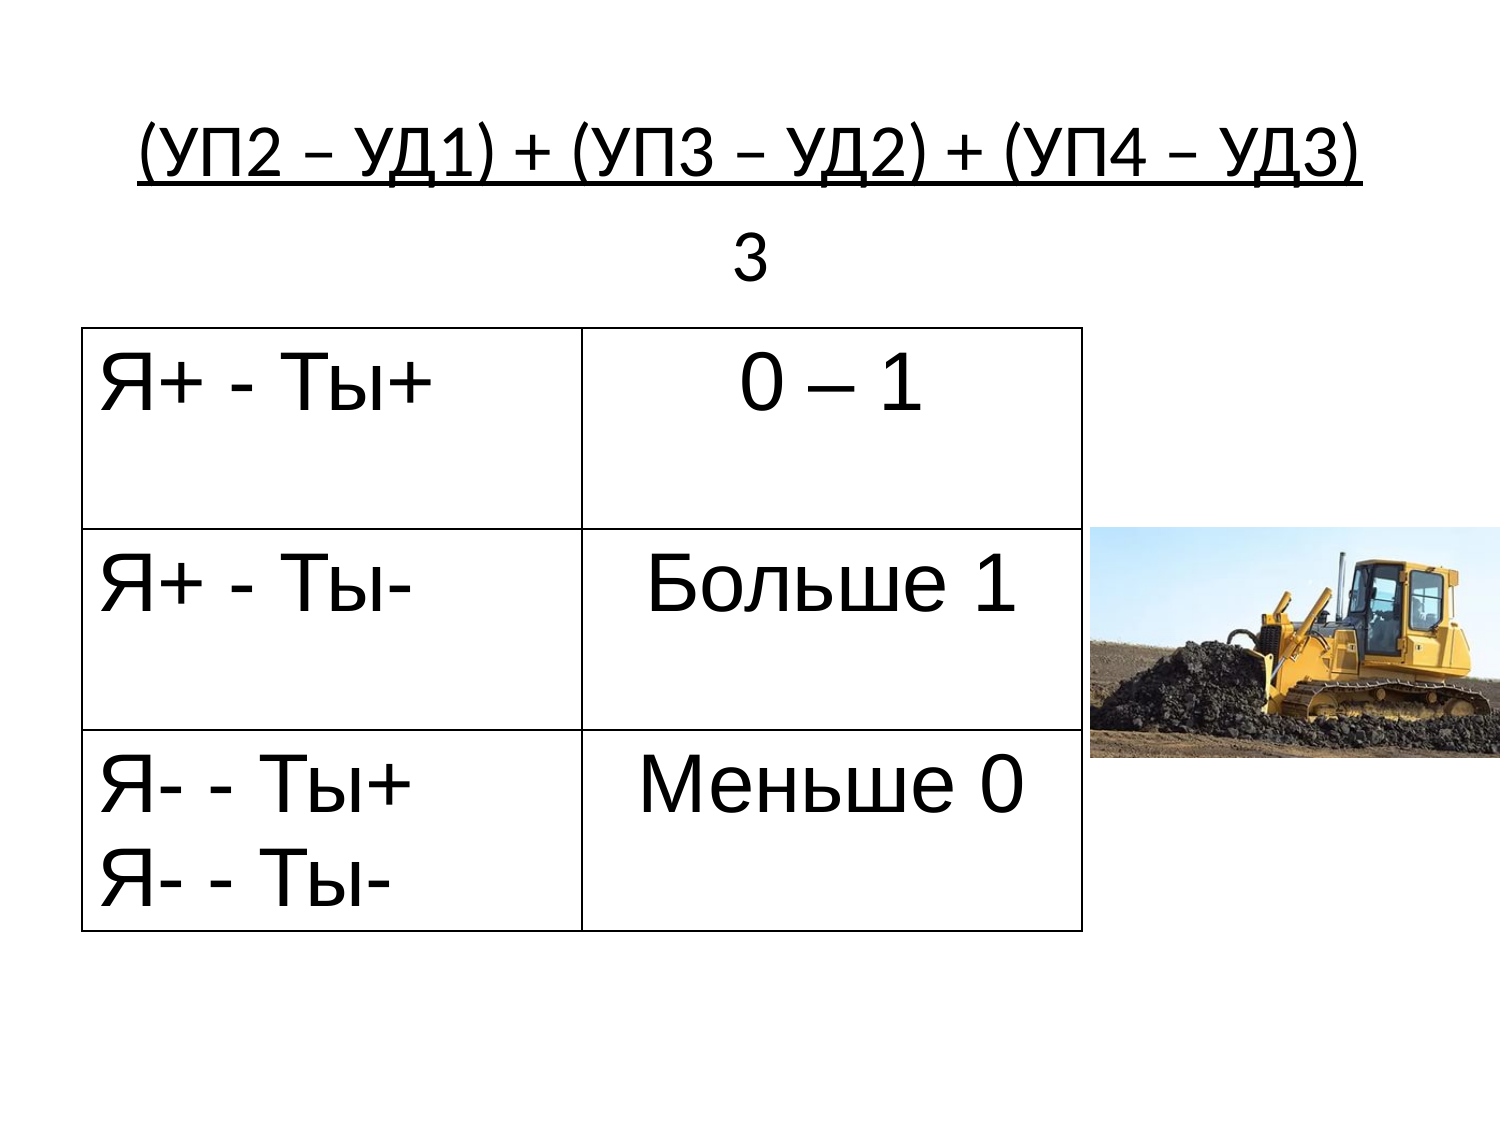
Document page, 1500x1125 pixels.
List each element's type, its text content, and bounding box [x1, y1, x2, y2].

table_cell Больше 1 [583, 530, 1081, 729]
table_cell Меньше 0 [583, 731, 1081, 930]
table_header Я+ - Ты+ [83, 329, 581, 528]
table_cell Я+ - Ты- [83, 530, 581, 729]
table_cell Я- - Ты+ Я- - Ты- [83, 731, 581, 930]
list (УП2 – УД1) + (УП3 – УД2) + (УП4 – УД3) 3 [75, 93, 1425, 1005]
table_header 0 – 1 [583, 329, 1081, 528]
picture [1090, 527, 1500, 759]
